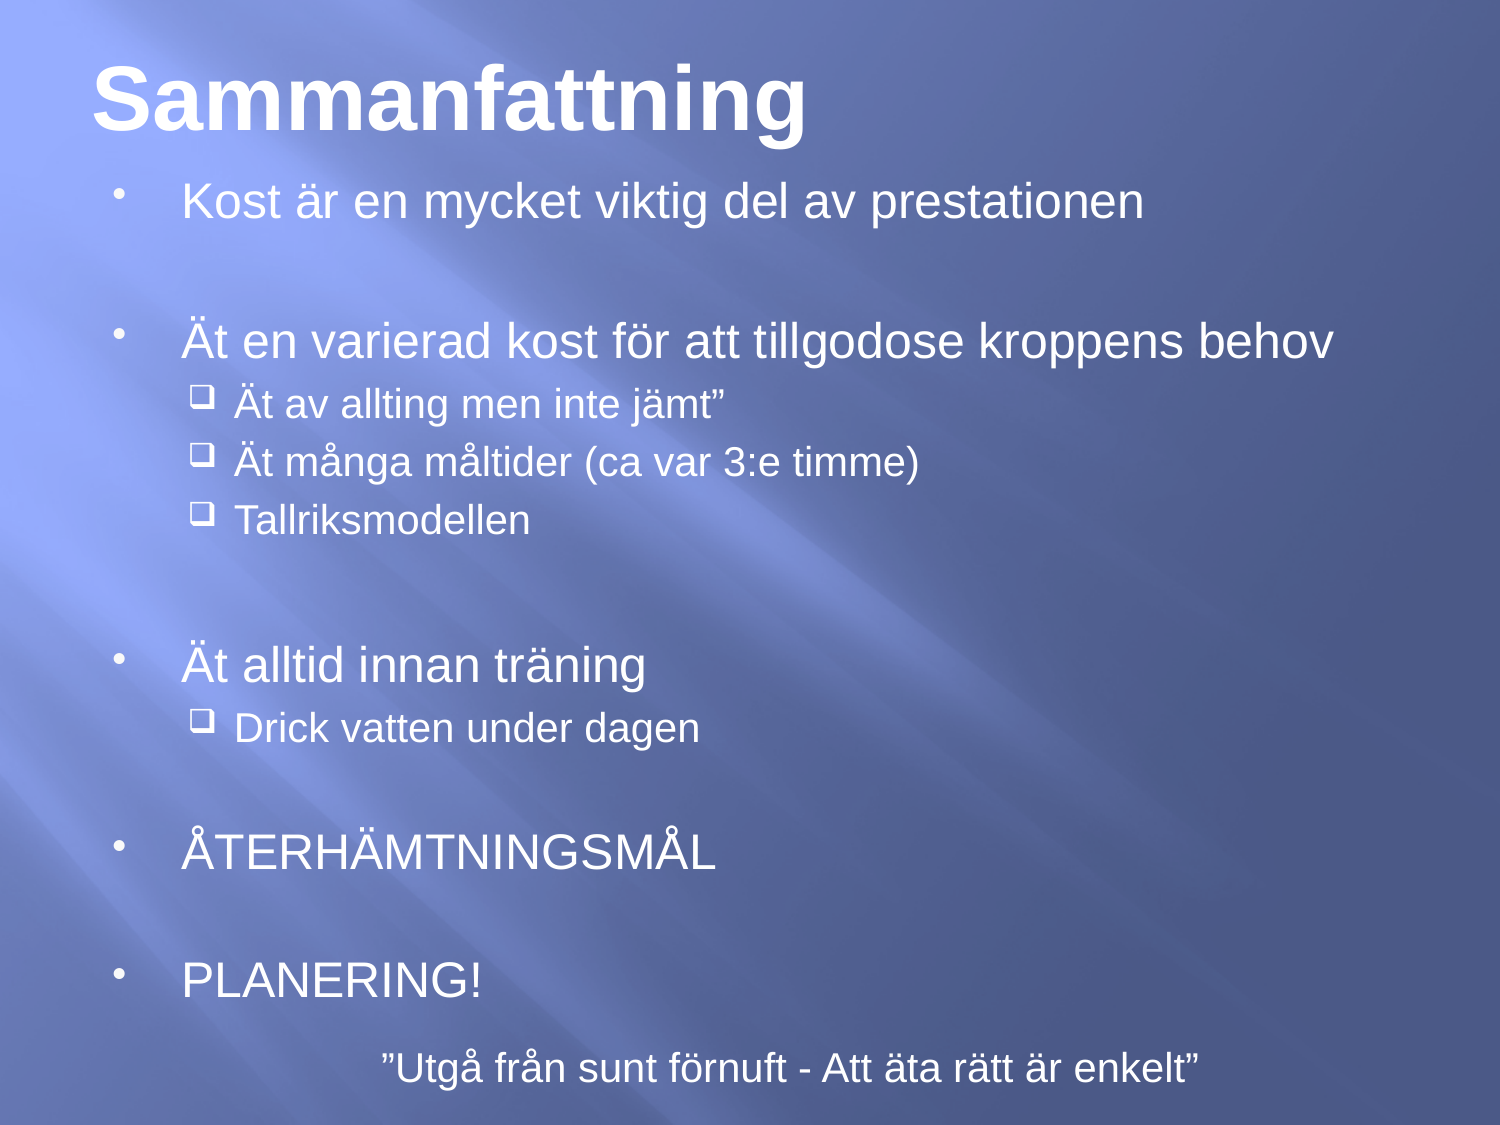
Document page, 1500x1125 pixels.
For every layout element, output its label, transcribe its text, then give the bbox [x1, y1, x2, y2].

list Kost är en mycket viktig del av prestationen Ät en varierad kost för att tillgodose kroppens behov Ät av allting men inte jämt” Ät många måltider (ca var 3:e timme) Tallriksmodellen Ät alltid innan träning Drick vatten under dagen ÅTERHÄMTNINGSMÅL PLANERING! ”Utgå från sunt förnuft - Att äta rätt är enkelt” [76, 160, 1427, 1125]
title Sammanfattning [76, 0, 1427, 160]
